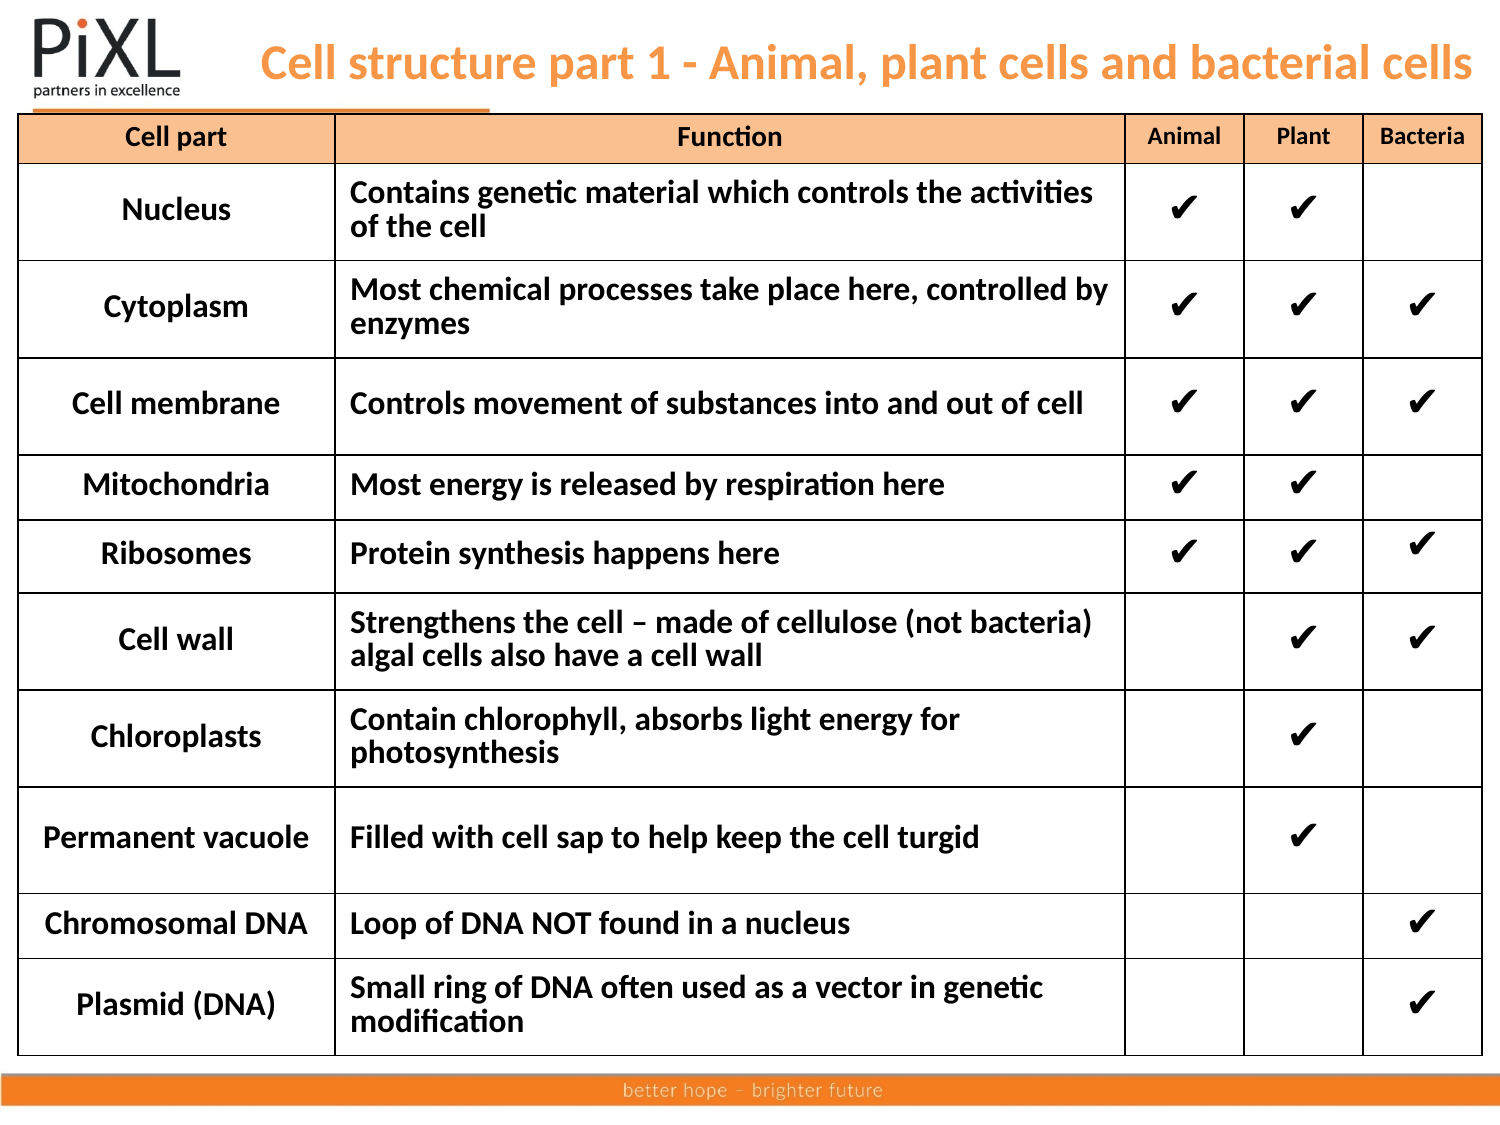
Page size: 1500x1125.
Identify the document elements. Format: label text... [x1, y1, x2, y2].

table_cell ✔ [1245, 788, 1362, 893]
table_cell [1126, 894, 1243, 958]
table_cell ✔ [1126, 359, 1243, 454]
table_cell [1126, 959, 1243, 1055]
table_cell ✔ [1126, 456, 1243, 519]
table_cell Nucleus [19, 164, 334, 260]
table_cell ✔ [1245, 691, 1362, 786]
title Cell structure part 1 - Animal, plant cells and bacterial cells [100, 5, 1500, 114]
table_cell Cell wall [19, 594, 334, 689]
table_header Plant [1245, 115, 1362, 163]
table_cell Plasmid (DNA) [19, 959, 334, 1055]
table_cell Most chemical processes take place here, controlled by enzymes [336, 261, 1124, 357]
table_header Function [336, 115, 1124, 163]
table_header Bacteria [1364, 115, 1481, 163]
table_cell ✔ [1245, 456, 1362, 519]
table_cell Small ring of DNA often used as a vector in genetic modification [336, 959, 1124, 1055]
table_cell ✔ [1245, 261, 1362, 357]
table_cell [1364, 456, 1481, 519]
table_cell Contain chlorophyll, absorbs light energy for photosynthesis [336, 691, 1124, 786]
table_cell [1364, 164, 1481, 260]
table_cell Filled with cell sap to help keep the cell turgid [336, 788, 1124, 893]
table_cell Most energy is released by respiration here [336, 456, 1124, 519]
table_cell ✔ [1364, 359, 1481, 454]
table_cell Ribosomes [19, 521, 334, 592]
table_cell [1126, 691, 1243, 786]
table_cell [1364, 691, 1481, 786]
table_cell Protein synthesis happens here [336, 521, 1124, 592]
table_cell [1126, 788, 1243, 893]
table_cell Chromosomal DNA [19, 894, 334, 958]
table_cell ✔ [1245, 594, 1362, 689]
table_cell [1364, 788, 1481, 893]
table_header Cell part [19, 115, 334, 163]
table_cell [1245, 959, 1362, 1055]
table_cell Controls movement of substances into and out of cell [336, 359, 1124, 454]
table_cell Permanent vacuole [19, 788, 334, 893]
table_cell [1126, 594, 1243, 689]
table_cell ✔ [1126, 261, 1243, 357]
table_cell Mitochondria [19, 456, 334, 519]
table_cell ✔ [1364, 261, 1481, 357]
table_cell ✔ [1364, 959, 1481, 1055]
table_cell ✔ [1364, 521, 1481, 592]
table_cell Cell membrane [19, 359, 334, 454]
table_cell Strengthens the cell – made of cellulose (not bacteria) algal cells also have a cell wall [336, 594, 1124, 689]
table_cell Loop of DNA NOT found in a nucleus [336, 894, 1124, 958]
picture [0, 0, 1500, 1125]
table_cell Contains genetic material which controls the activities of the cell [336, 164, 1124, 260]
table_cell ✔ [1245, 521, 1362, 592]
table_header Animal [1126, 115, 1243, 163]
table_cell Chloroplasts [19, 691, 334, 786]
table_cell ✔ [1364, 594, 1481, 689]
table_cell ✔ [1126, 521, 1243, 592]
table_cell [1245, 894, 1362, 958]
table_cell ✔ [1126, 164, 1243, 260]
table_cell Cytoplasm [19, 261, 334, 357]
table_cell ✔ [1364, 894, 1481, 958]
table_cell ✔ [1245, 359, 1362, 454]
table_cell ✔ [1245, 164, 1362, 260]
